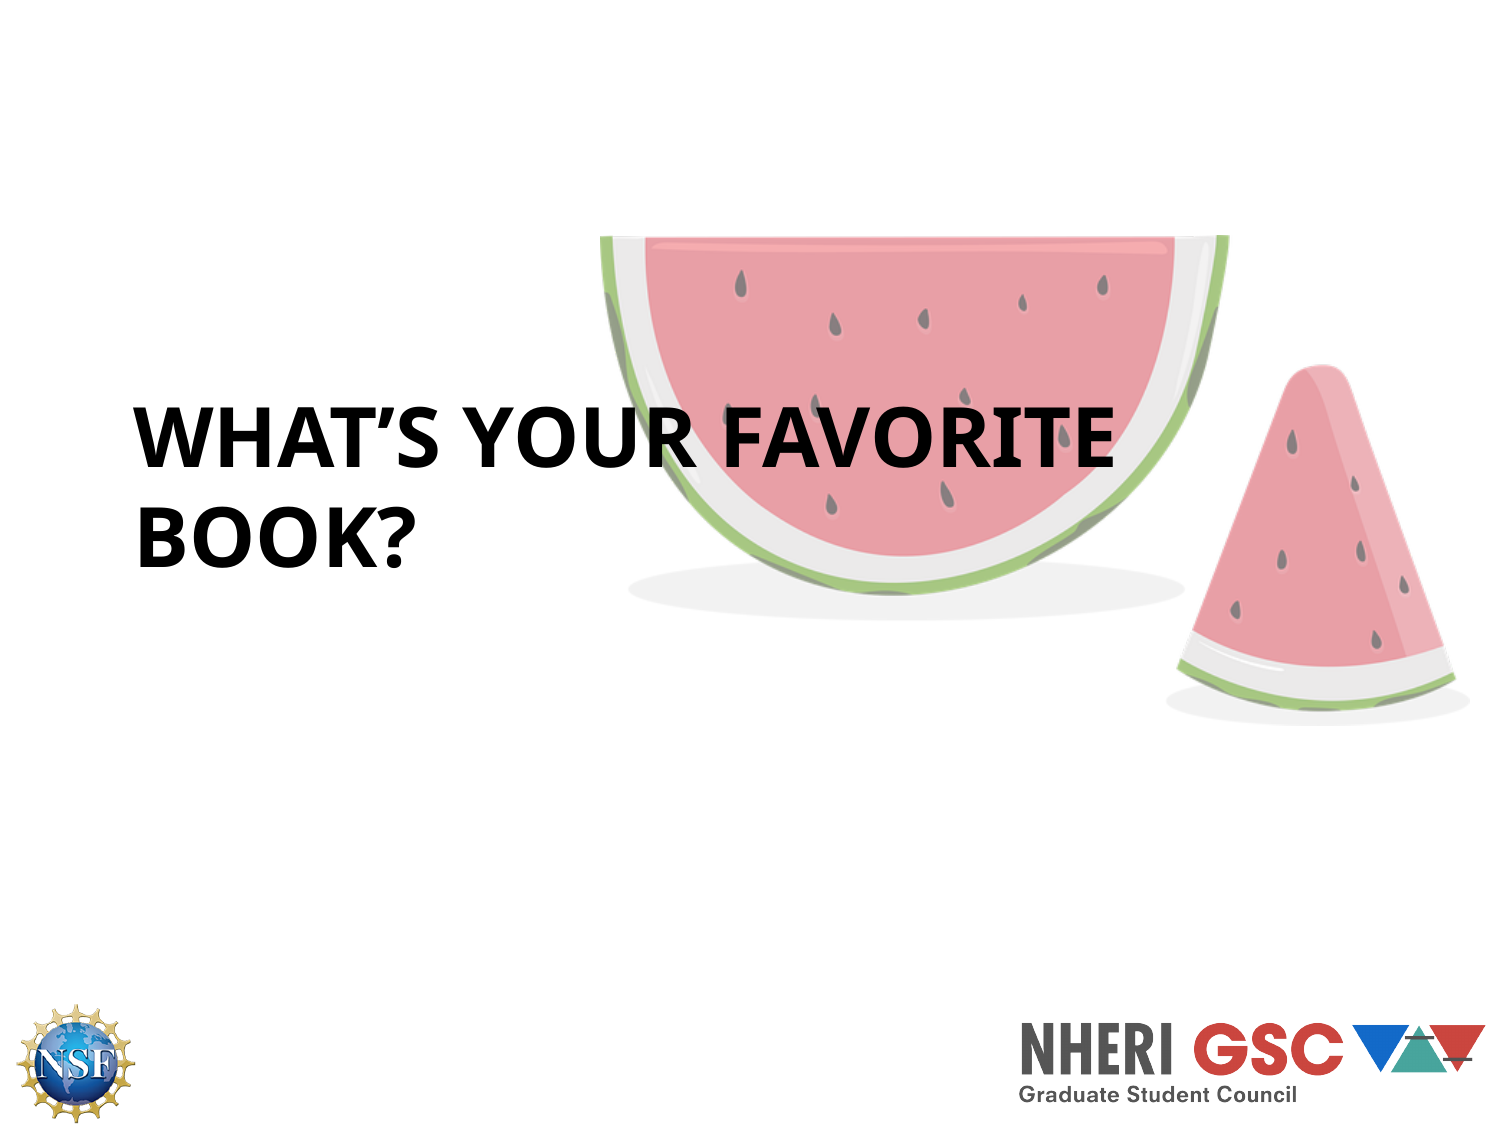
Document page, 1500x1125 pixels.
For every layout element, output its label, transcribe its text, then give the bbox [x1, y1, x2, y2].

title What’s your Favorite Book? [118, 376, 594, 600]
picture [15, 1002, 136, 1124]
picture [599, 235, 1470, 726]
picture [1002, 1005, 1498, 1121]
